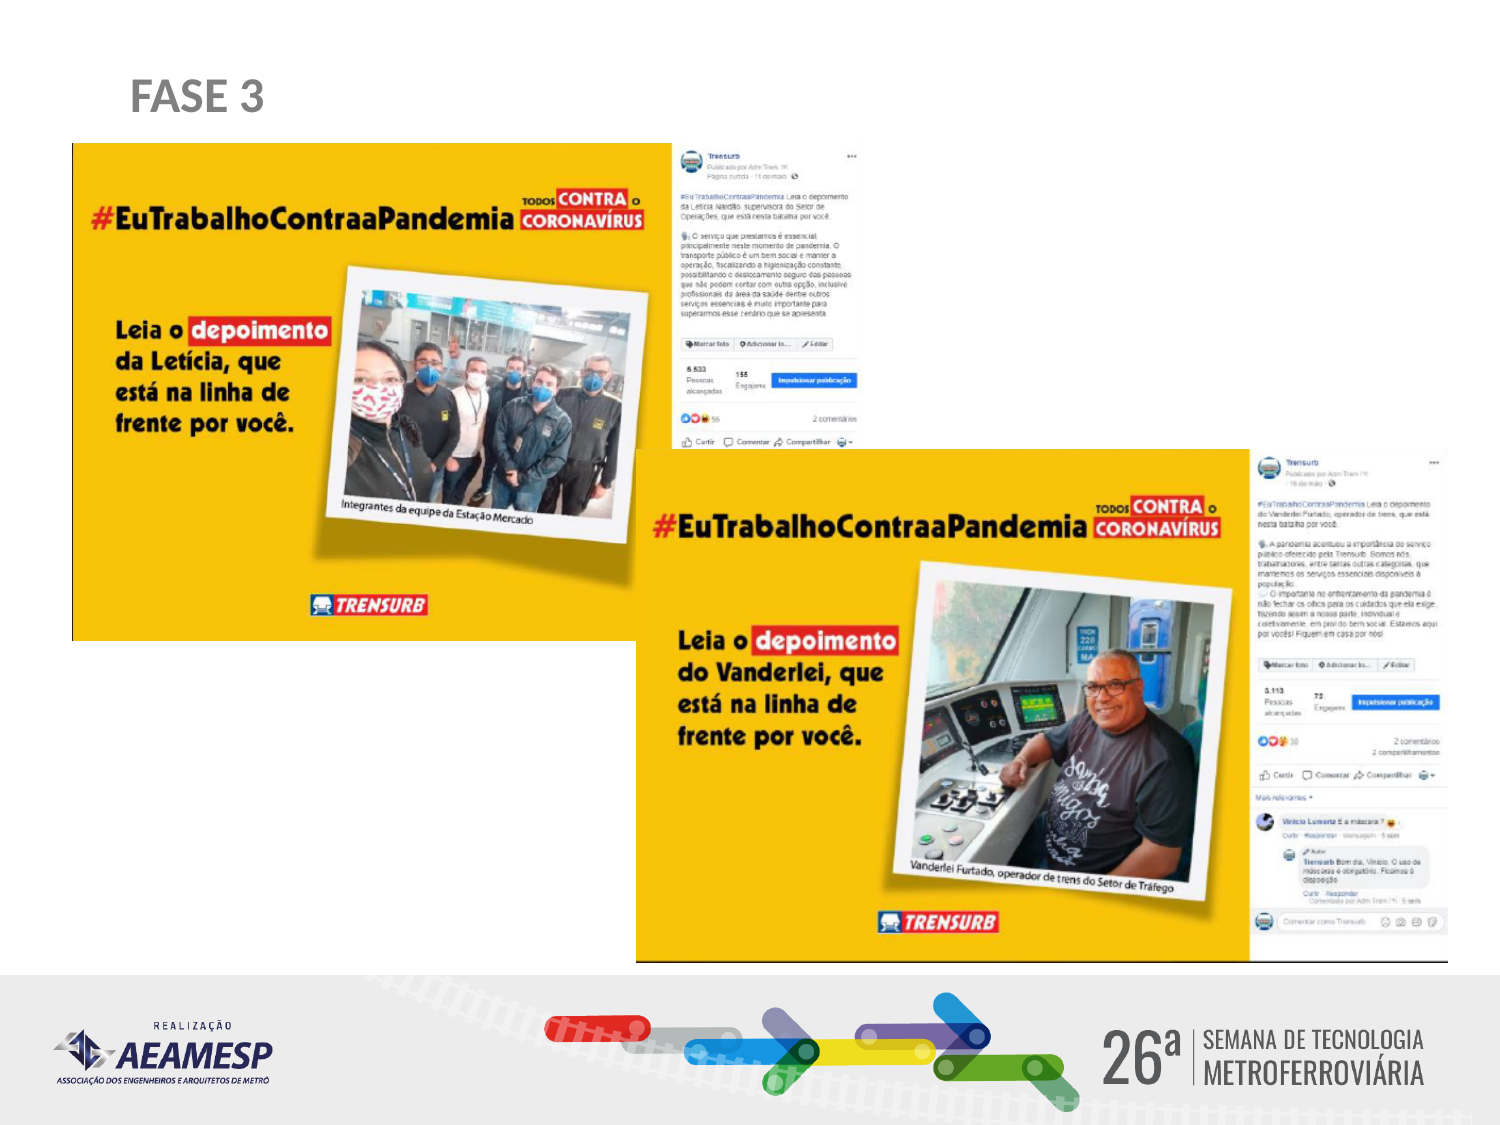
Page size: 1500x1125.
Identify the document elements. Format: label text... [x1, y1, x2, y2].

picture [0, 975, 1500, 1125]
picture [72, 143, 1448, 963]
text_box FASE 3 [115, 55, 1433, 130]
